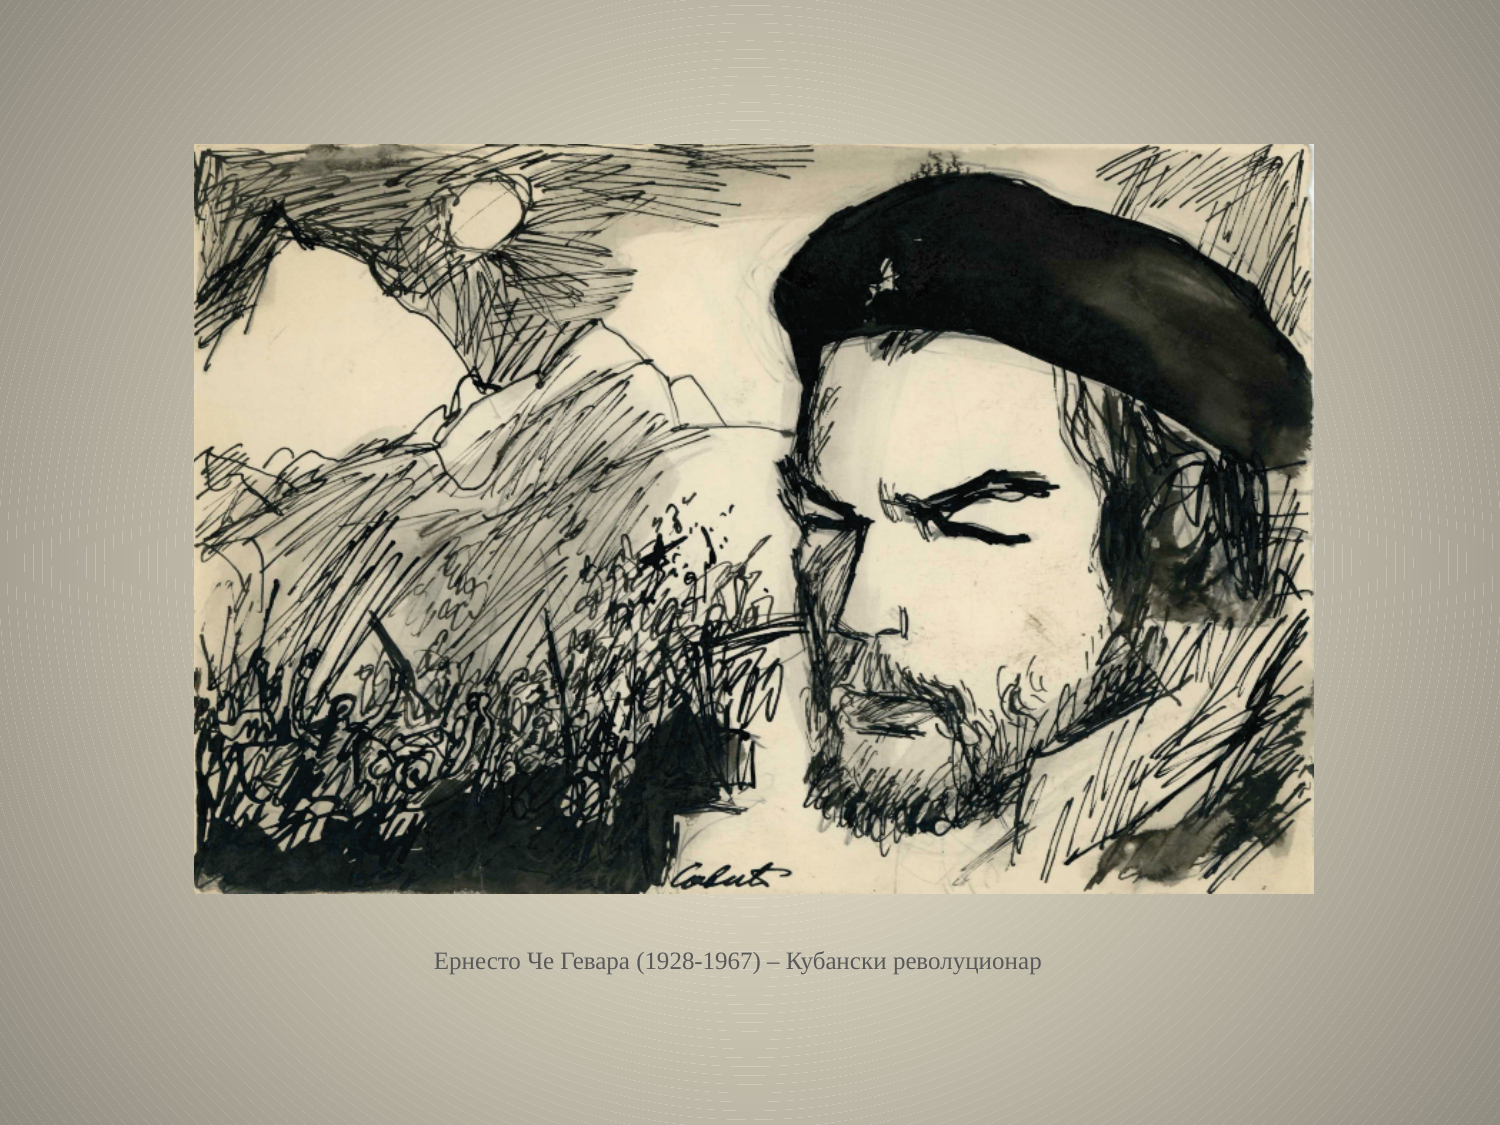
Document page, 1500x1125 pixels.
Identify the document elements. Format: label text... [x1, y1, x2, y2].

title Ернесто Че Гевара (1928-1967) – Кубански револуционар [360, 920, 1117, 1000]
picture [194, 144, 1314, 894]
